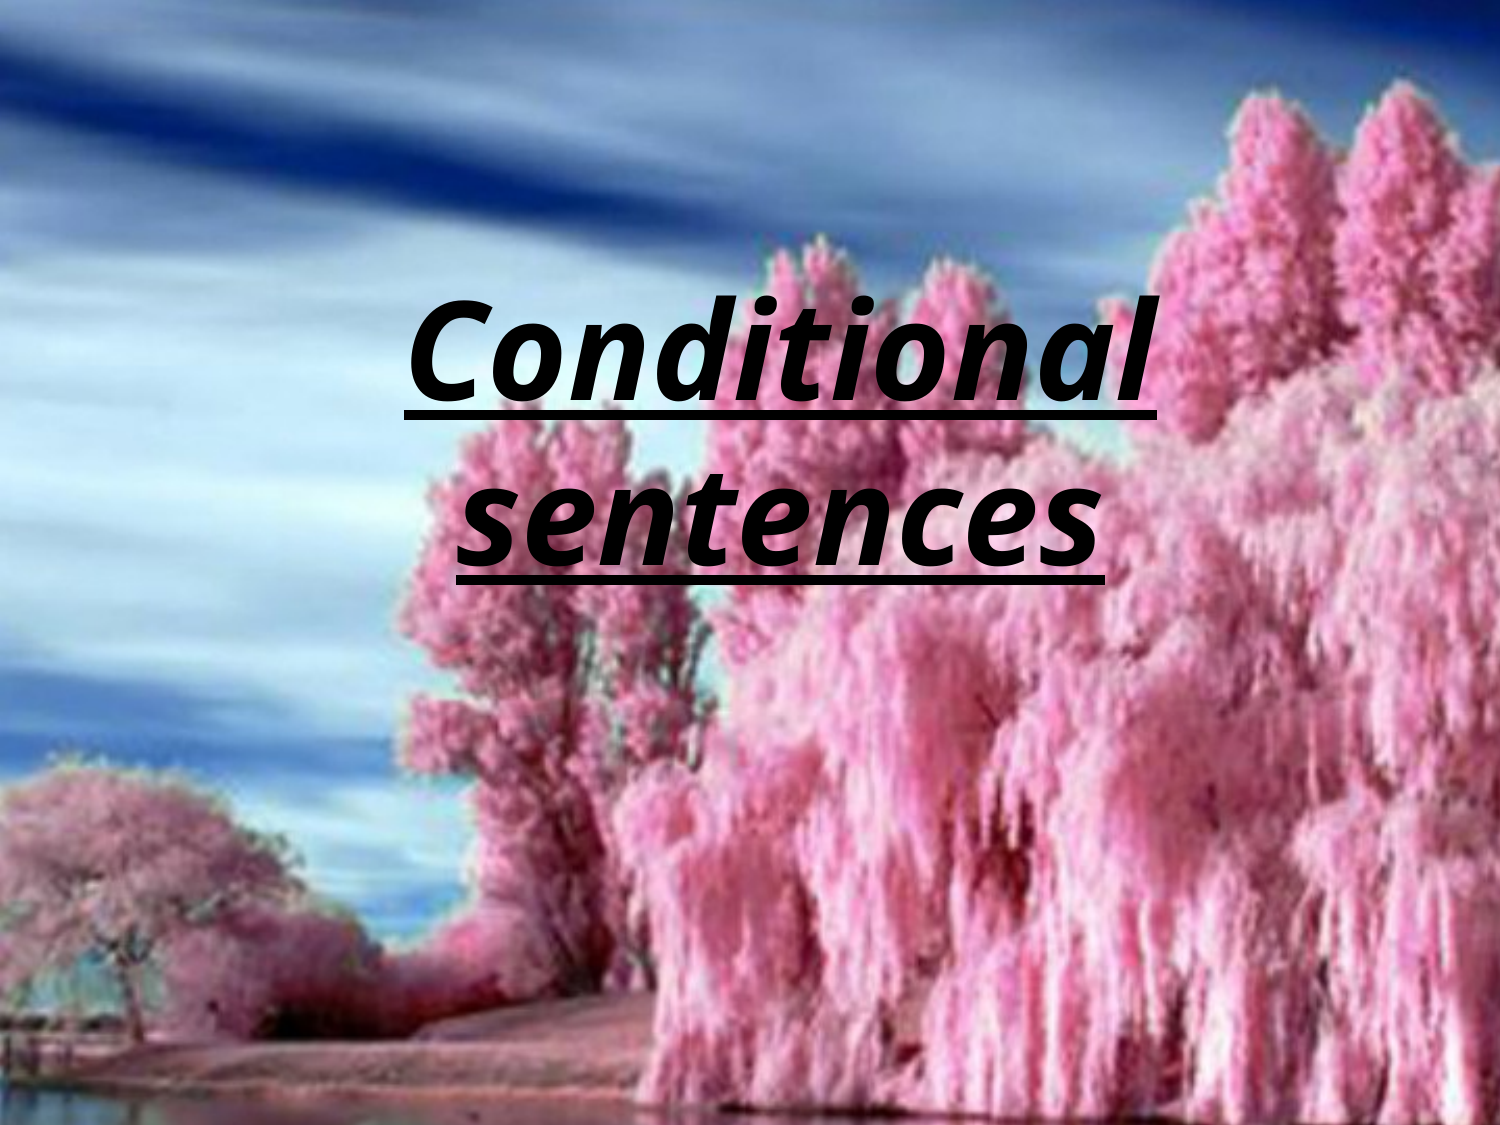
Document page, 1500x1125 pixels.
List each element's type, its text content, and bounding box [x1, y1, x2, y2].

title Conditional sentences [105, 187, 1456, 668]
picture [0, 0, 1500, 1125]
